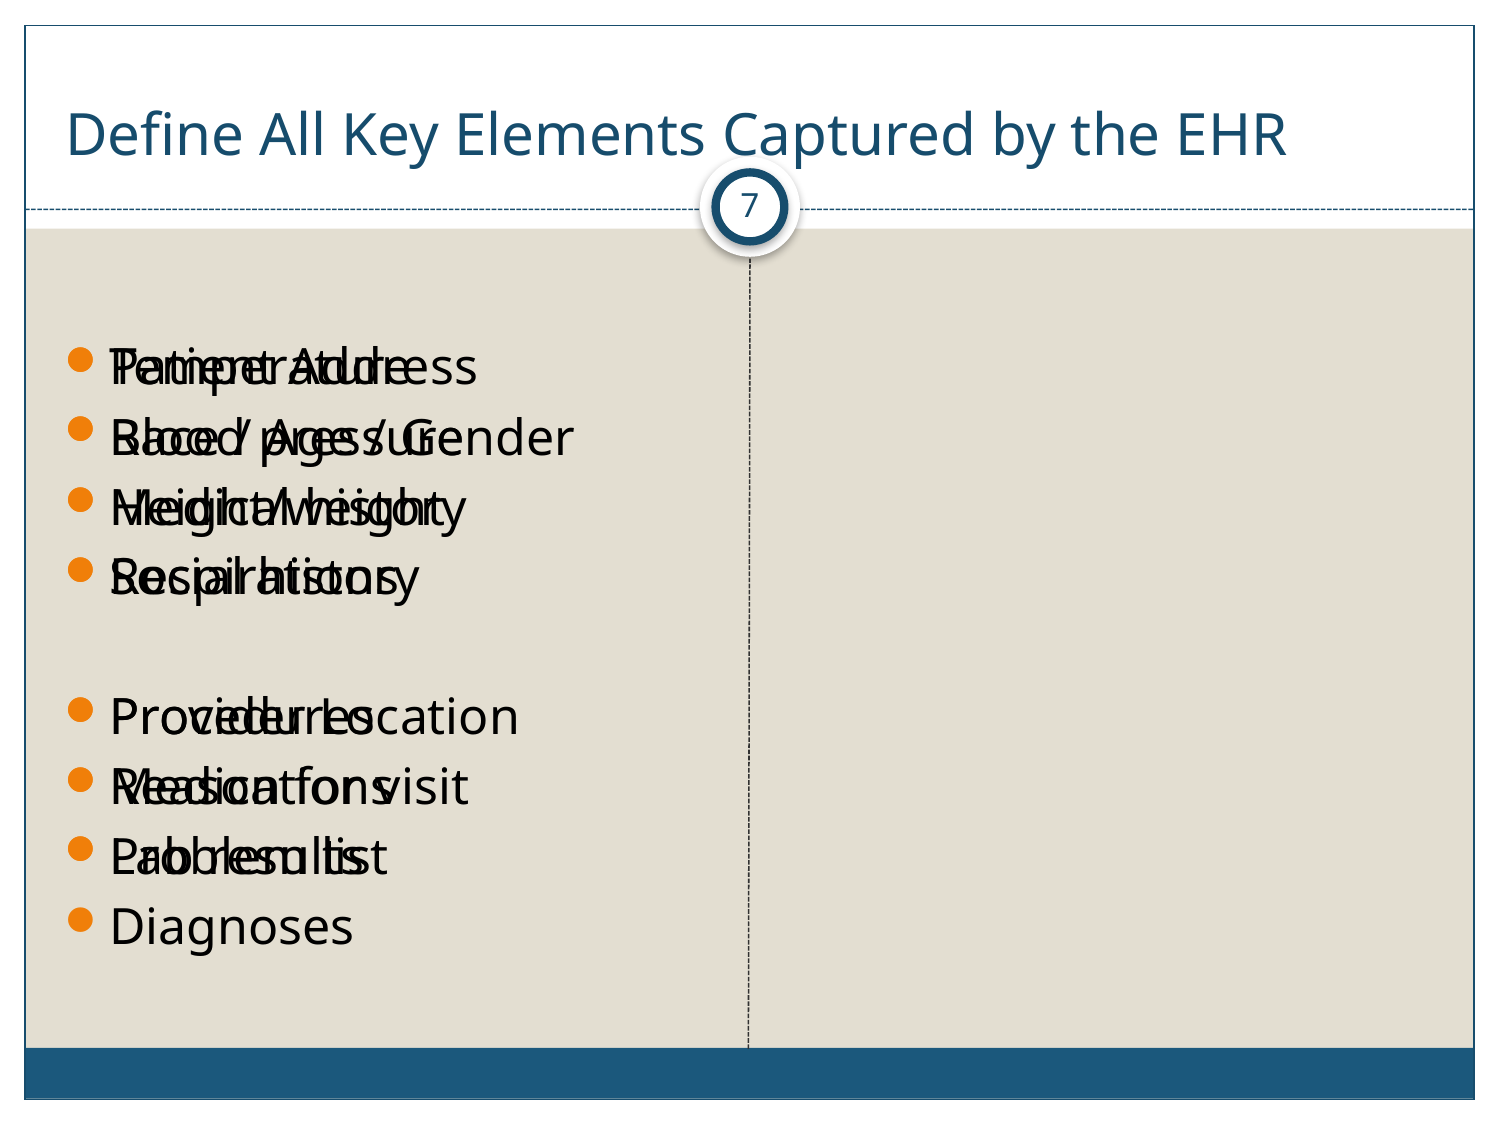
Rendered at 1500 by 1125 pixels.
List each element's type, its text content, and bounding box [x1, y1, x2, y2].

title Define All Key Elements Captured by the EHR [49, 49, 1451, 175]
list Temperature Blood pressure Height/weight Respirations Procedures Medications Lab results Diagnoses [49, 249, 1450, 1005]
slide_number 7 [712, 175, 788, 243]
